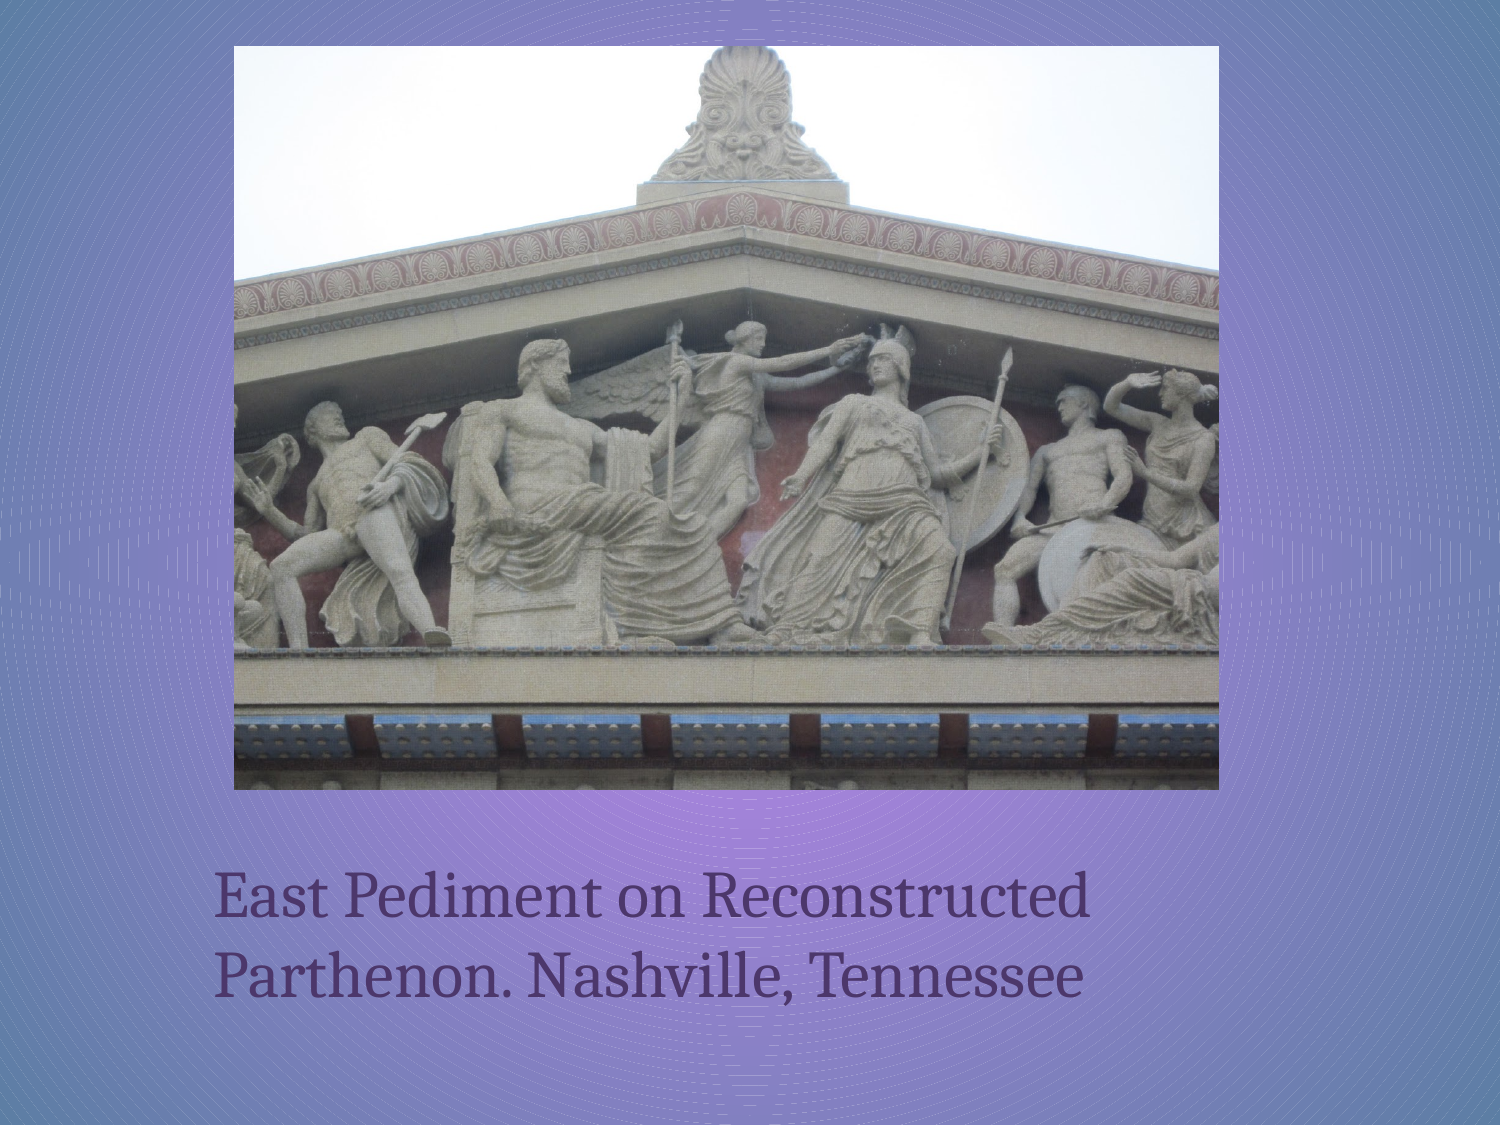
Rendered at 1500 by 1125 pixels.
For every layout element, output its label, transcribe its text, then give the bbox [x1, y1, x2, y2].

text_box East Pediment on Reconstructed Parthenon. Nashville, Tennessee [199, 843, 1266, 1019]
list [234, 46, 1219, 790]
